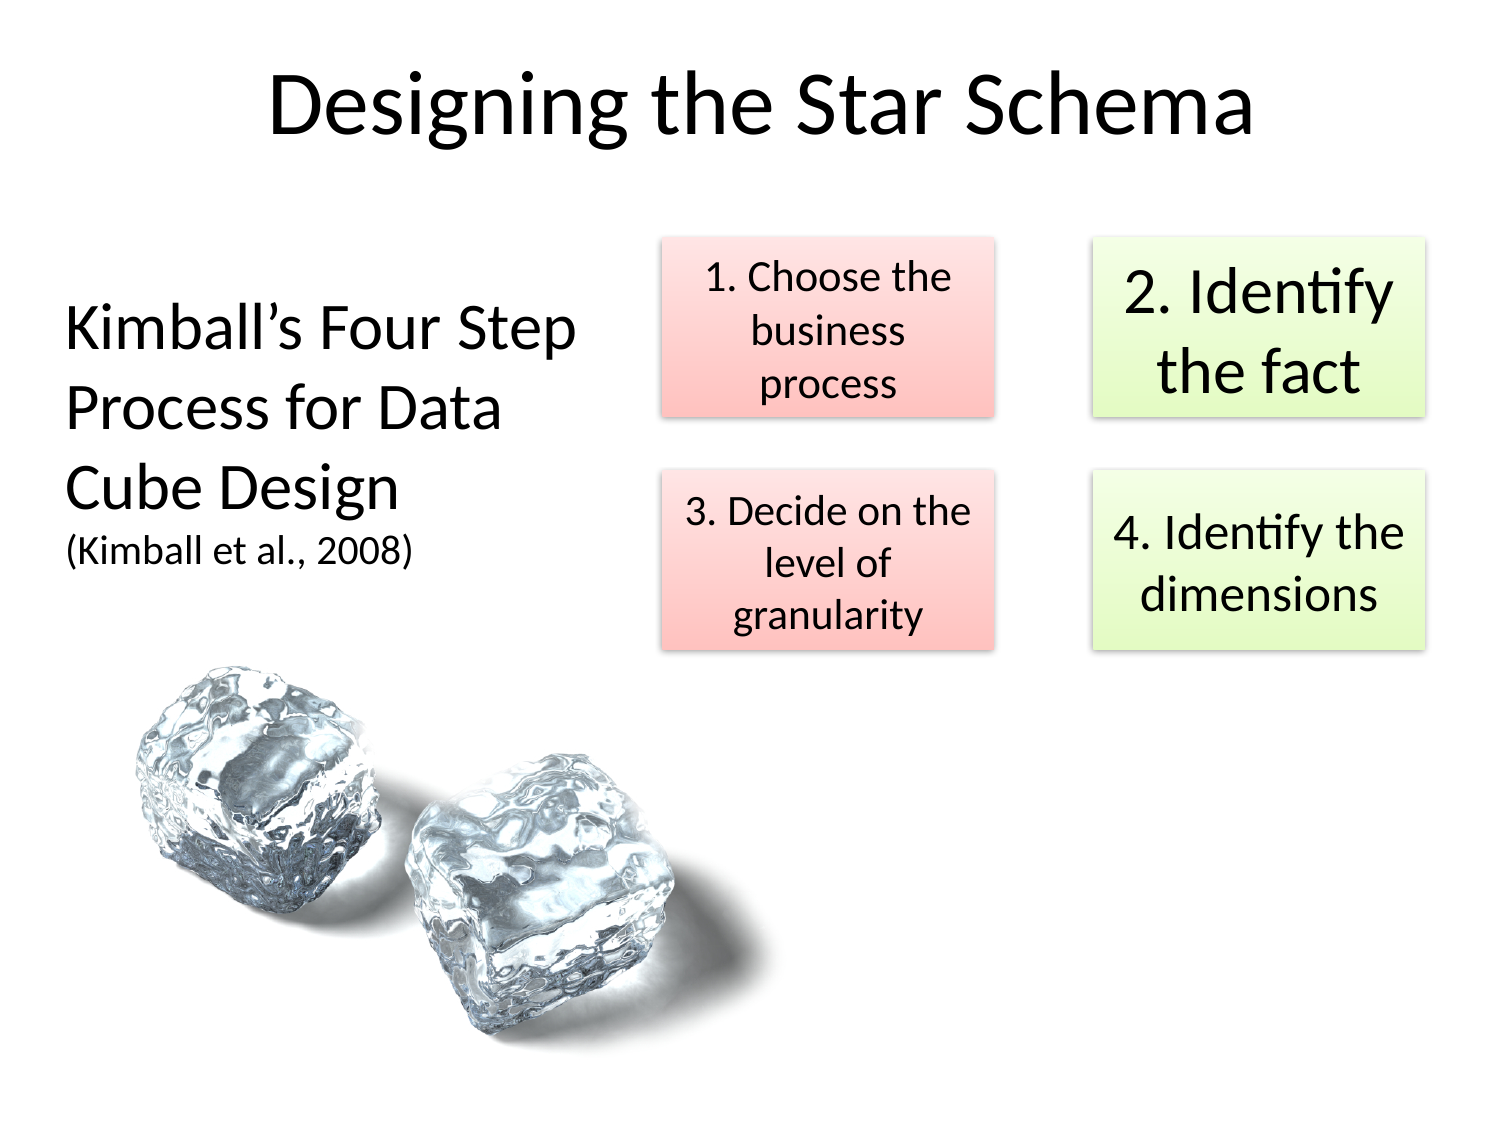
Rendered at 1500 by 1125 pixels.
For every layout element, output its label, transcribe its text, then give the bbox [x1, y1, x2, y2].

picture [74, 549, 826, 1113]
list Kimball’s Four Step Process for Data Cube Design (Kimball et al., 2008) [50, 275, 638, 980]
title Designing the Star Schema [87, 4, 1438, 192]
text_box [662, 237, 1426, 812]
